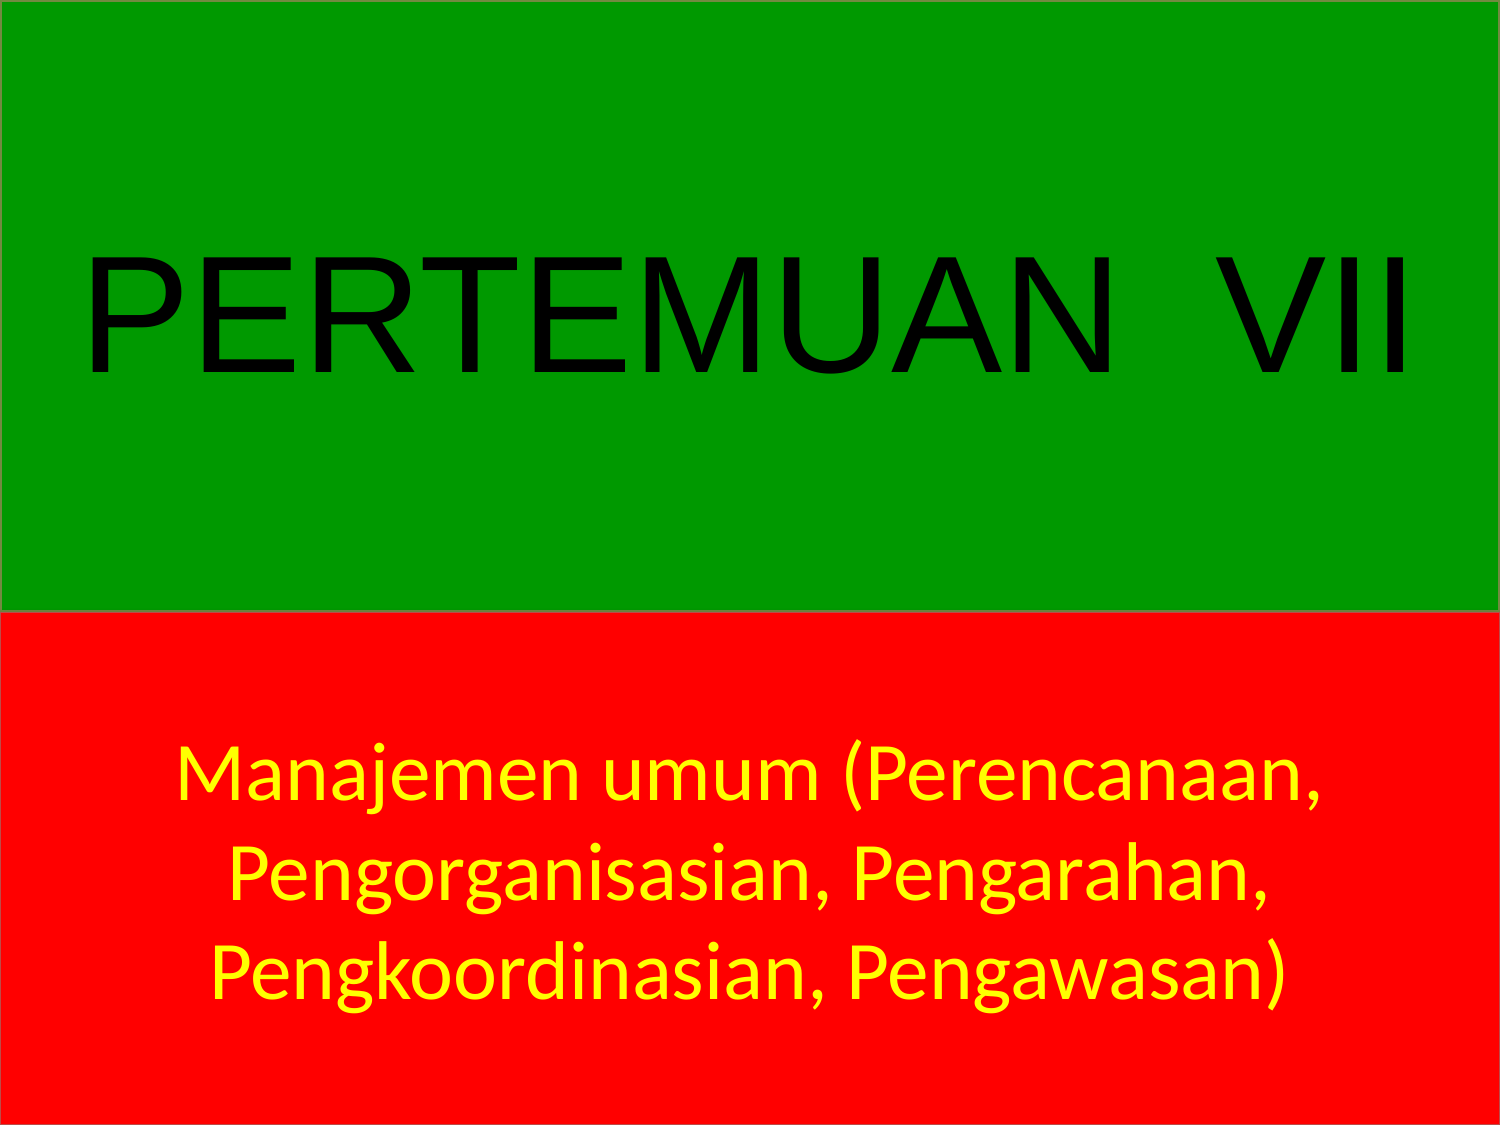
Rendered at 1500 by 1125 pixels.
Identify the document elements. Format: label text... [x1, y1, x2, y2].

title PERTEMUAN VII [0, 0, 1500, 611]
subtitle Manajemen umum (Perencanaan, Pengorganisasian, Pengarahan, Pengkoordinasian, Pengawasan) [0, 612, 1500, 1125]
